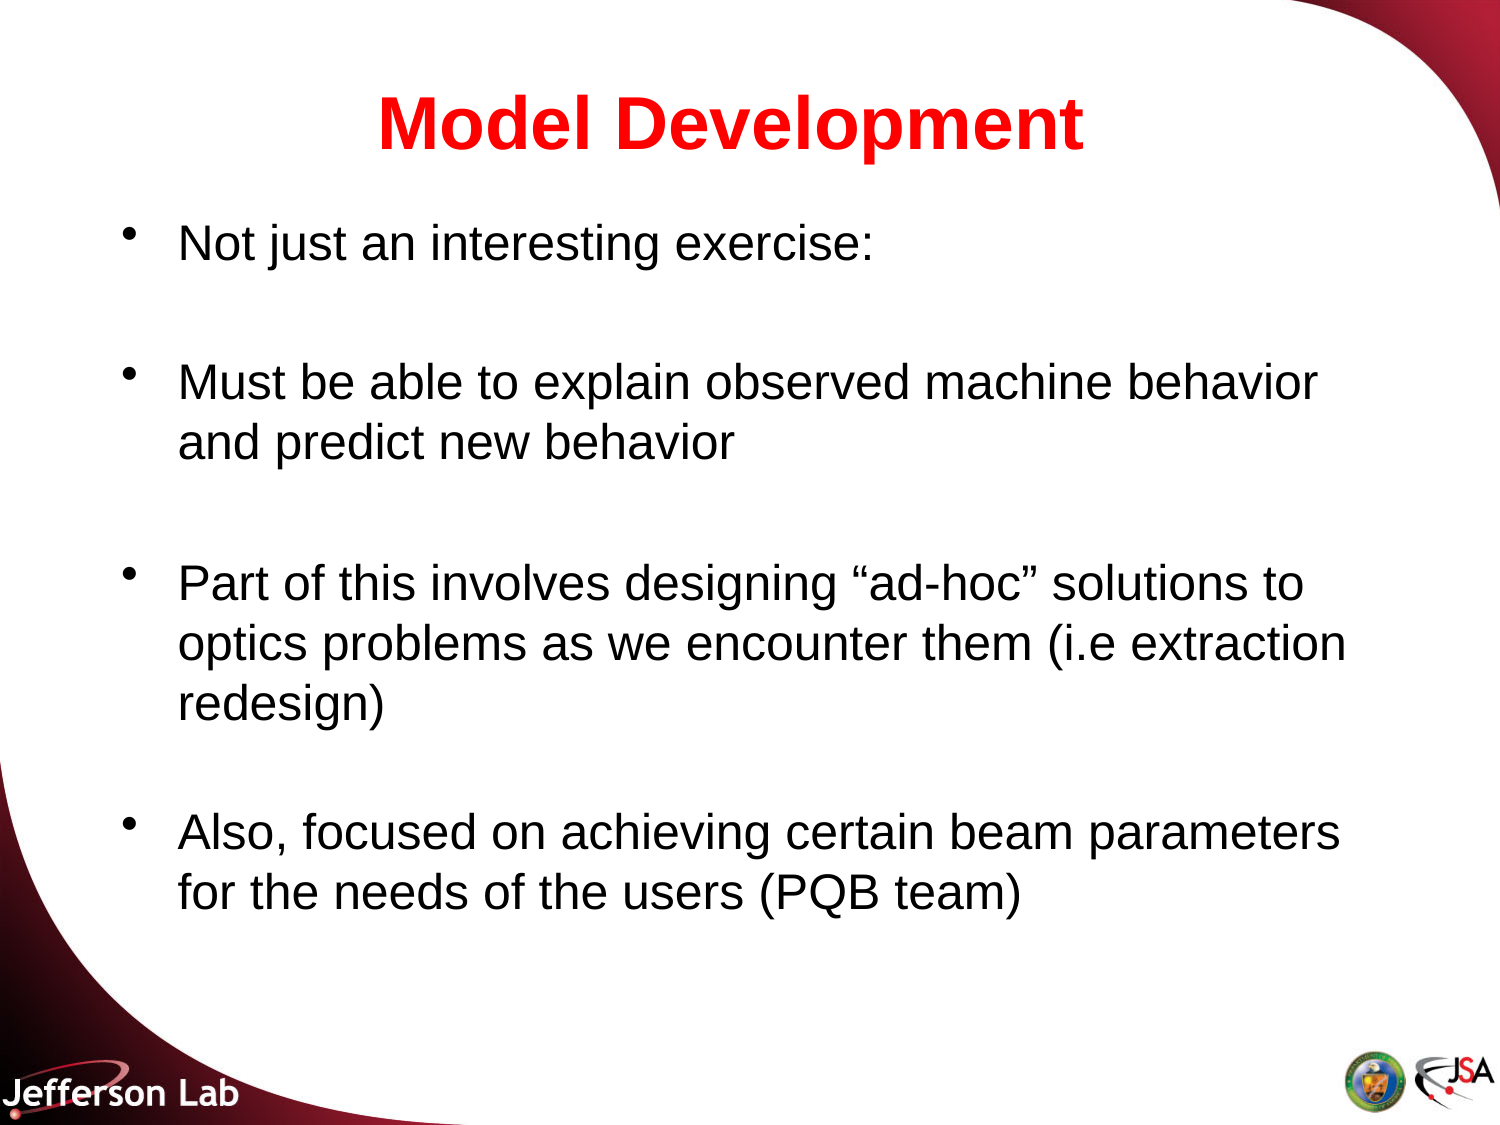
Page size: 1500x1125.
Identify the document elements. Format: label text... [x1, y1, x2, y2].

title Model Development [93, 26, 1369, 214]
list Not just an interesting exercise: Must be able to explain observed machine behavior and predict new behavior Part of this involves designing “ad-hoc” solutions to optics problems as we encounter them (i.e extraction redesign) Also, focused on achieving certain beam parameters for the needs of the users (PQB team) [105, 202, 1382, 878]
picture [0, 0, 1500, 1125]
